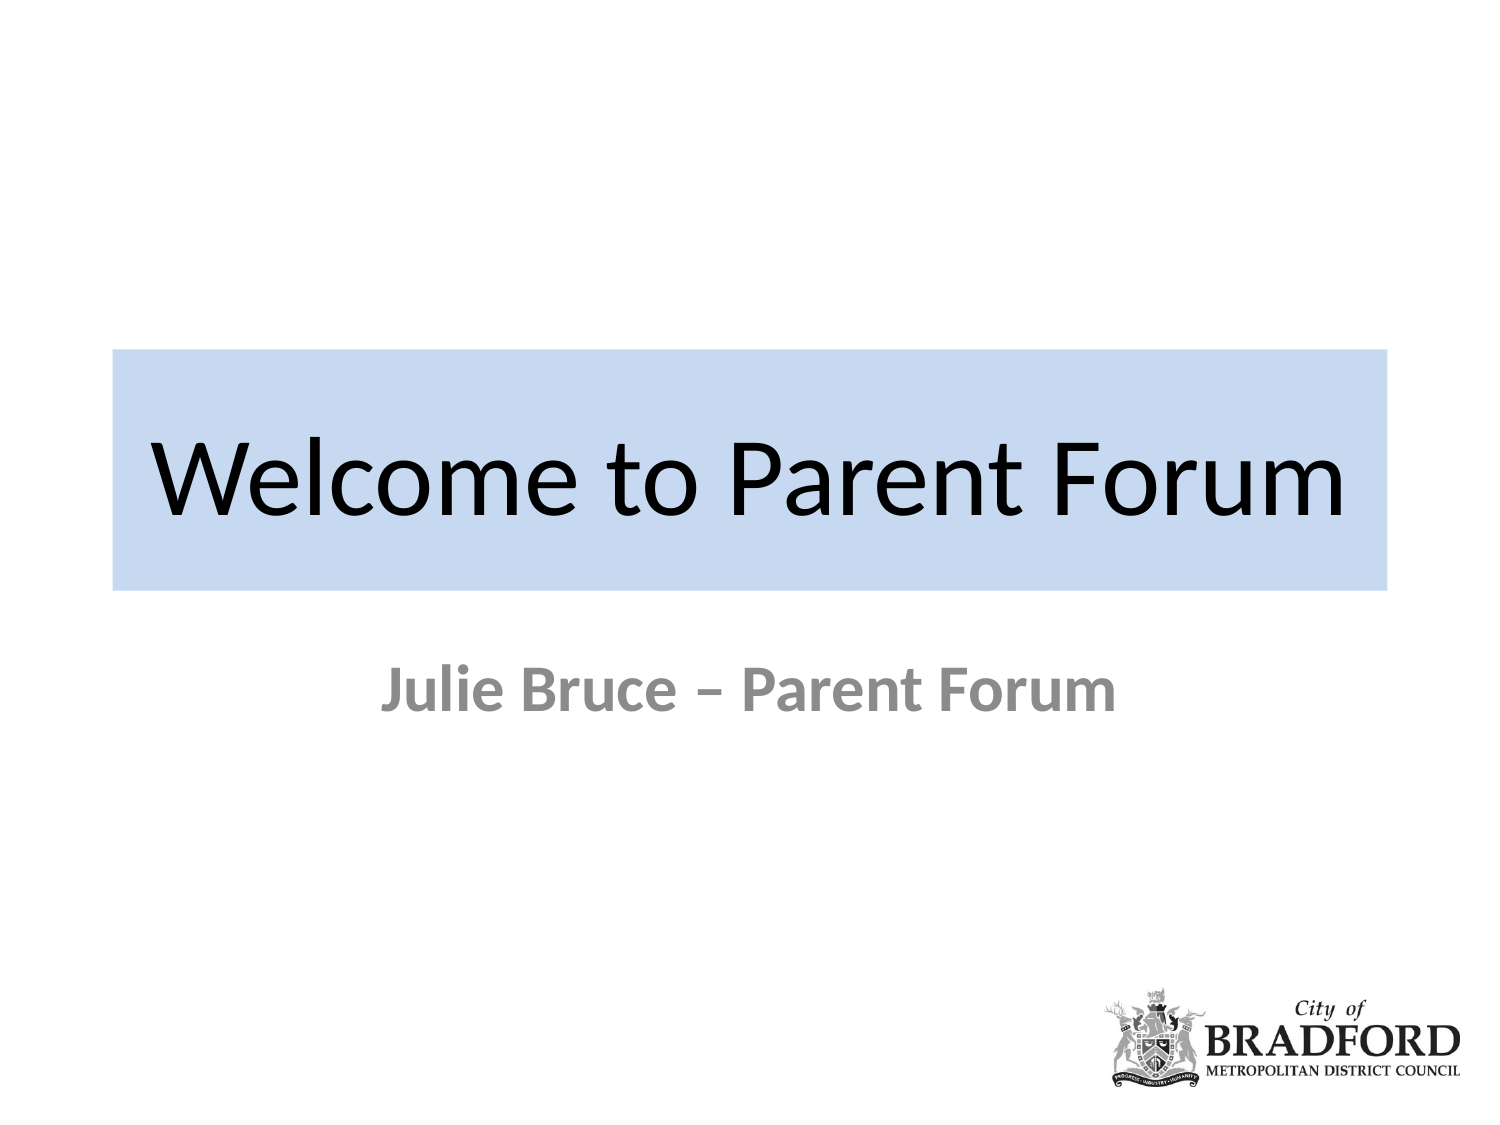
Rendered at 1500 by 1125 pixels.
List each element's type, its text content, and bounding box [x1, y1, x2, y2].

subtitle Julie Bruce – Parent Forum [225, 637, 1275, 925]
title Welcome to Parent Forum [112, 349, 1388, 591]
picture [1104, 987, 1460, 1087]
